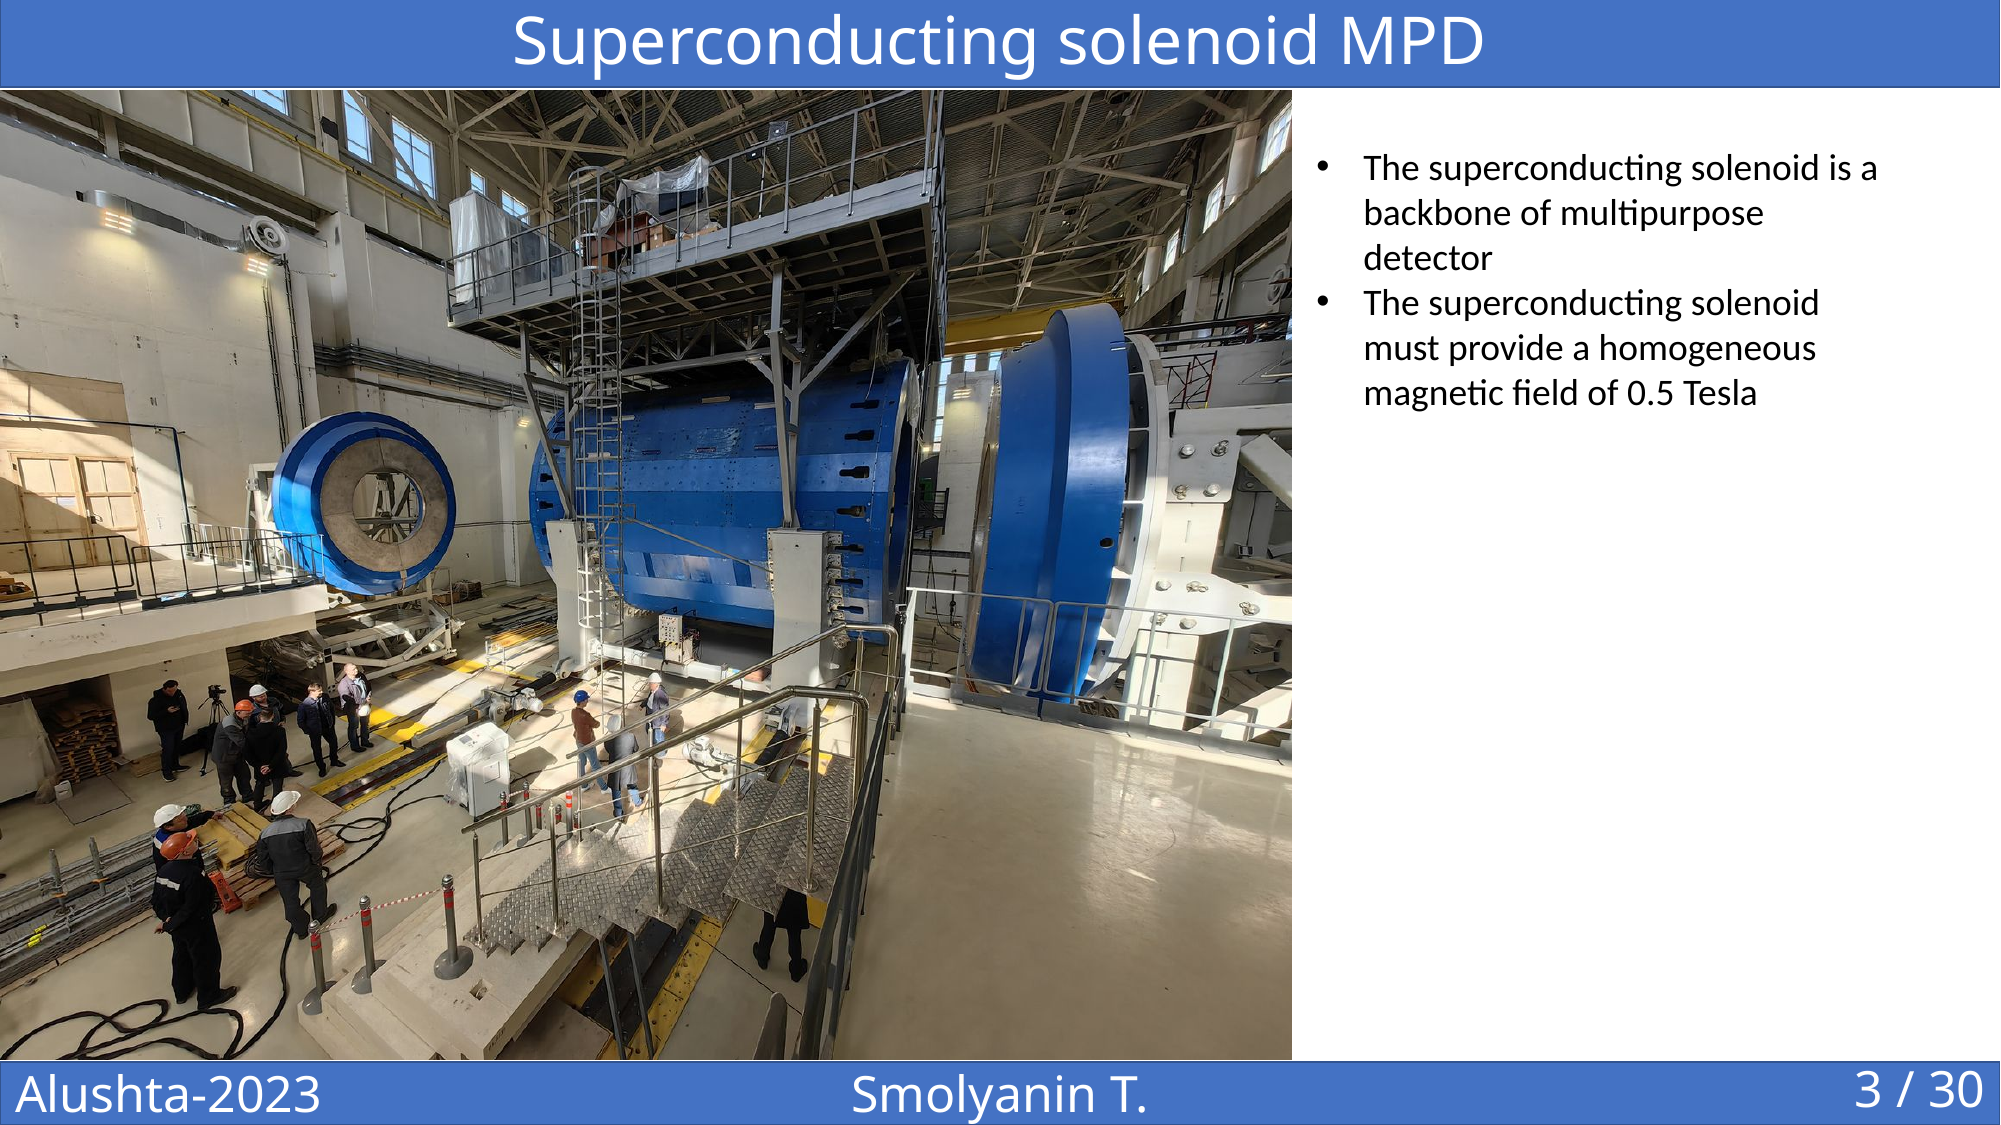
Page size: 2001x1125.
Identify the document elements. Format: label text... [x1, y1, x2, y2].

title Superconducting solenoid MPD [0, 0, 2000, 87]
footer Smolyanin T. [831, 1062, 1169, 1122]
picture [0, 90, 1292, 1060]
slide_number 3 / 30 [1800, 1062, 2000, 1122]
text_box The superconducting solenoid is a backbone of multipurpose detector The superconducting solenoid must provide a homogeneous magnetic field of 0.5 Tesla [1301, 135, 1901, 466]
text_box [0, 1061, 2000, 1125]
slide_number Alushta-2023 [0, 1062, 338, 1122]
